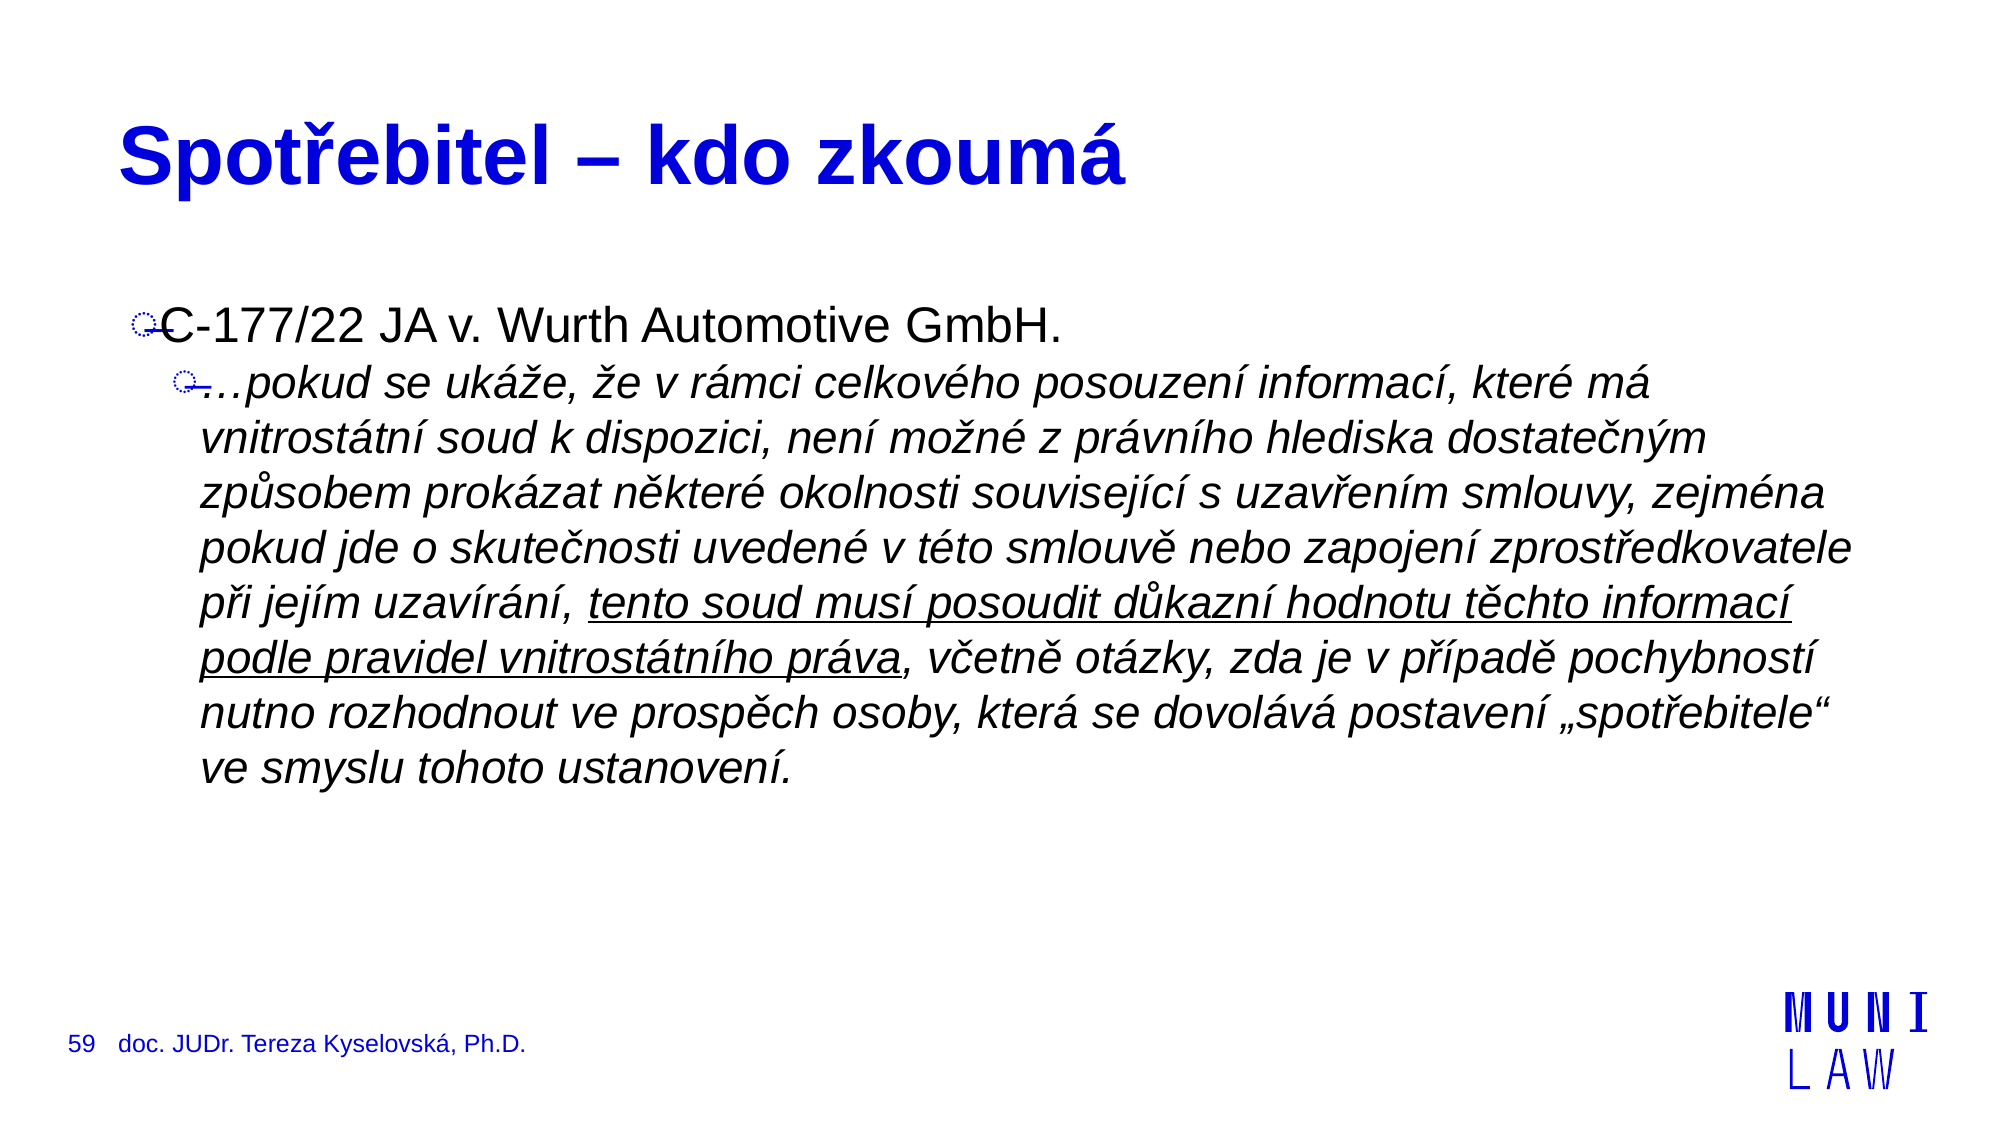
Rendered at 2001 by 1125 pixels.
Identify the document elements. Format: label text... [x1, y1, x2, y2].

slide_number 59 [67, 1021, 110, 1063]
footer doc. JUDr. Tereza Kyselovská, Ph.D. [118, 1021, 1418, 1063]
title Spotřebitel – kdo zkoumá [118, 118, 1883, 193]
list C-177/22 JA v. Wurth Automotive GmbH. …pokud se ukáže, že v rámci celkového posouzení informací, které má vnitrostátní soud k dispozici, není možné z právního hlediska dostatečným způsobem prokázat některé okolnosti související s uzavřením smlouvy, zejména pokud jde o skutečnosti uvedené v této smlouvě nebo zapojení zprostředkovatele při jejím uzavírání, tento soud musí posoudit důkazní hodnotu těchto informací podle pravidel vnitrostátního práva, včetně otázky, zda je v případě pochybností nutno rozhodnout ve prospěch osoby, která se dovolává postavení „spotřebitele“ ve smyslu tohoto ustanovení. [118, 277, 1883, 957]
